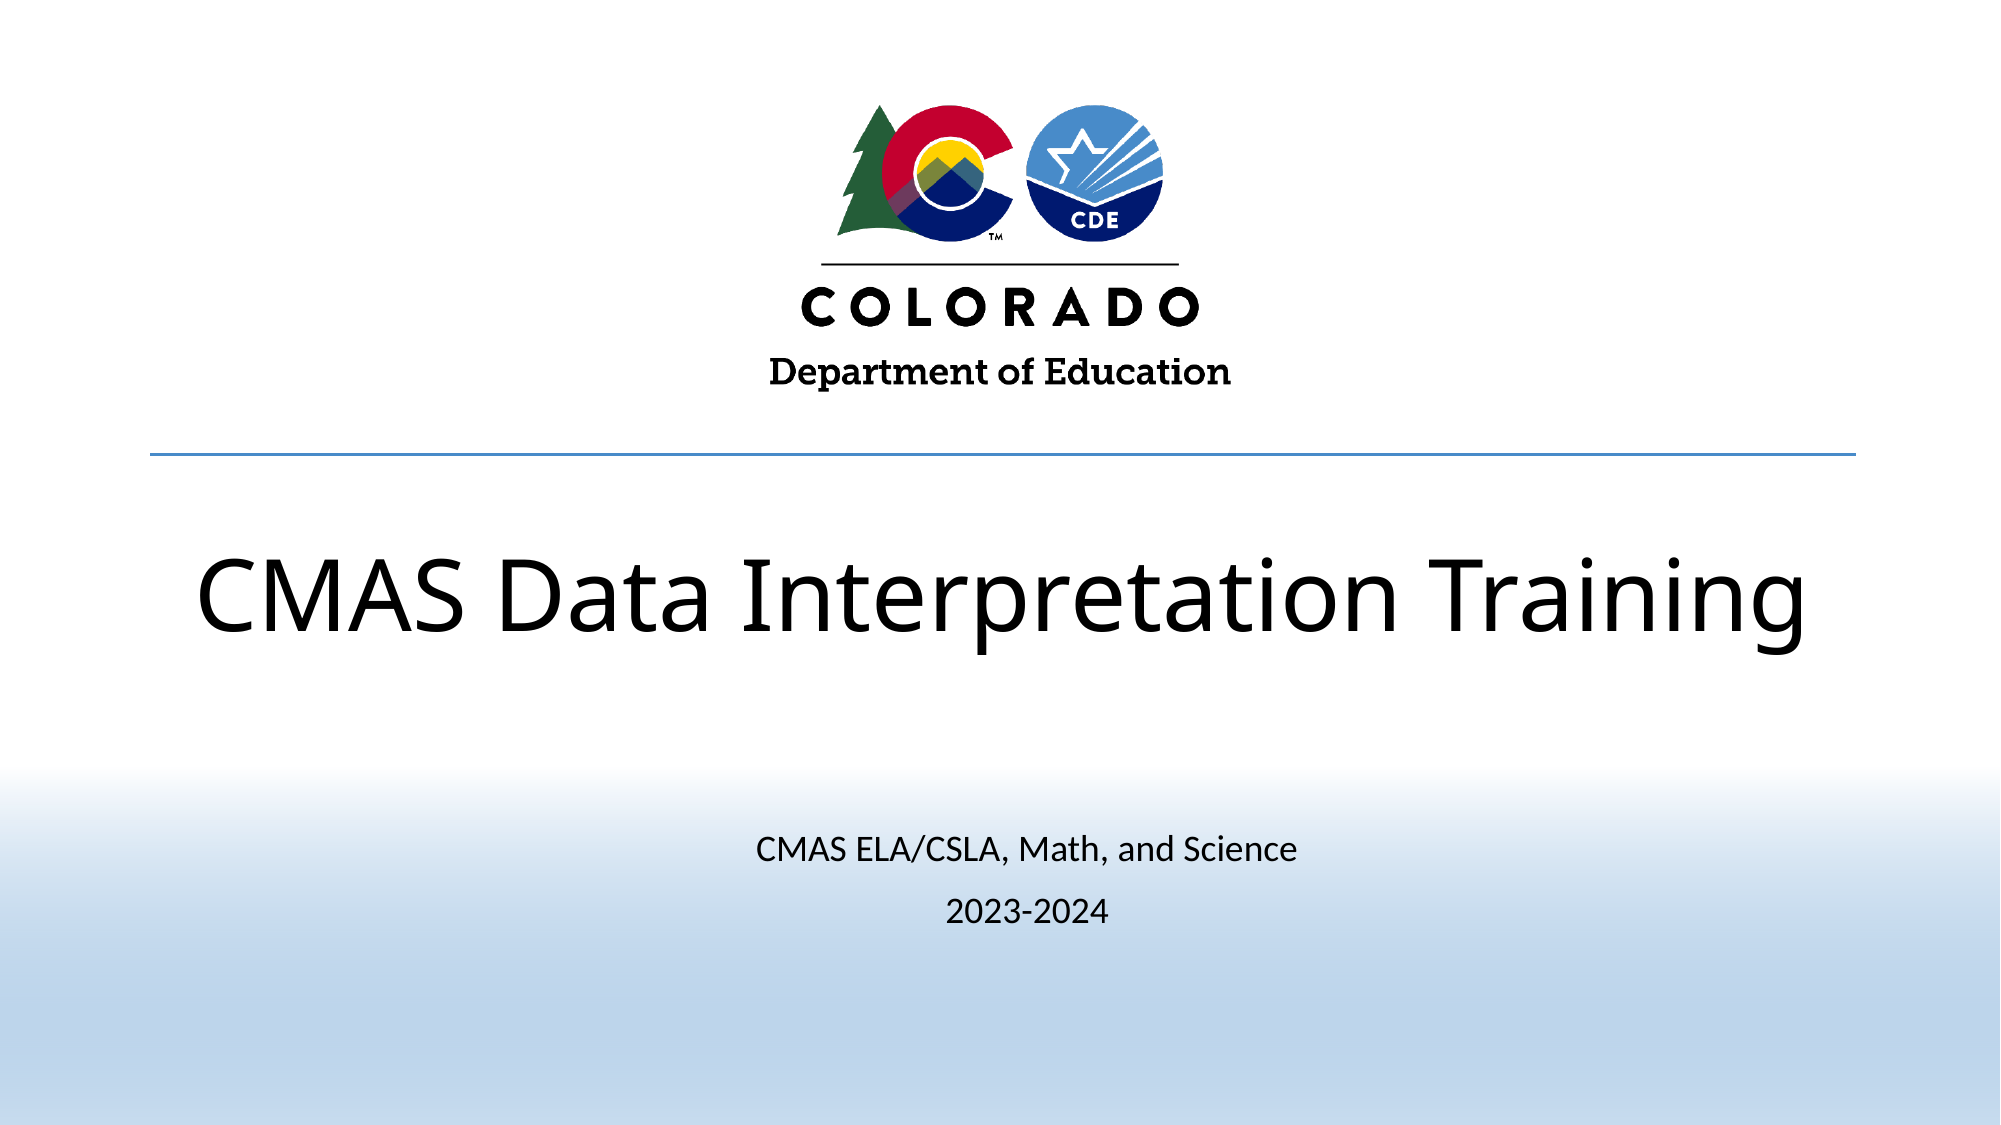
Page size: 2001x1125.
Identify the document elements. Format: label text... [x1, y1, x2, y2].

picture [768, 103, 1232, 393]
subtitle CMAS ELA/CSLA, Math, and Science 2023-2024 [173, 821, 1881, 918]
title CMAS Data Interpretation Training [150, 545, 1857, 705]
